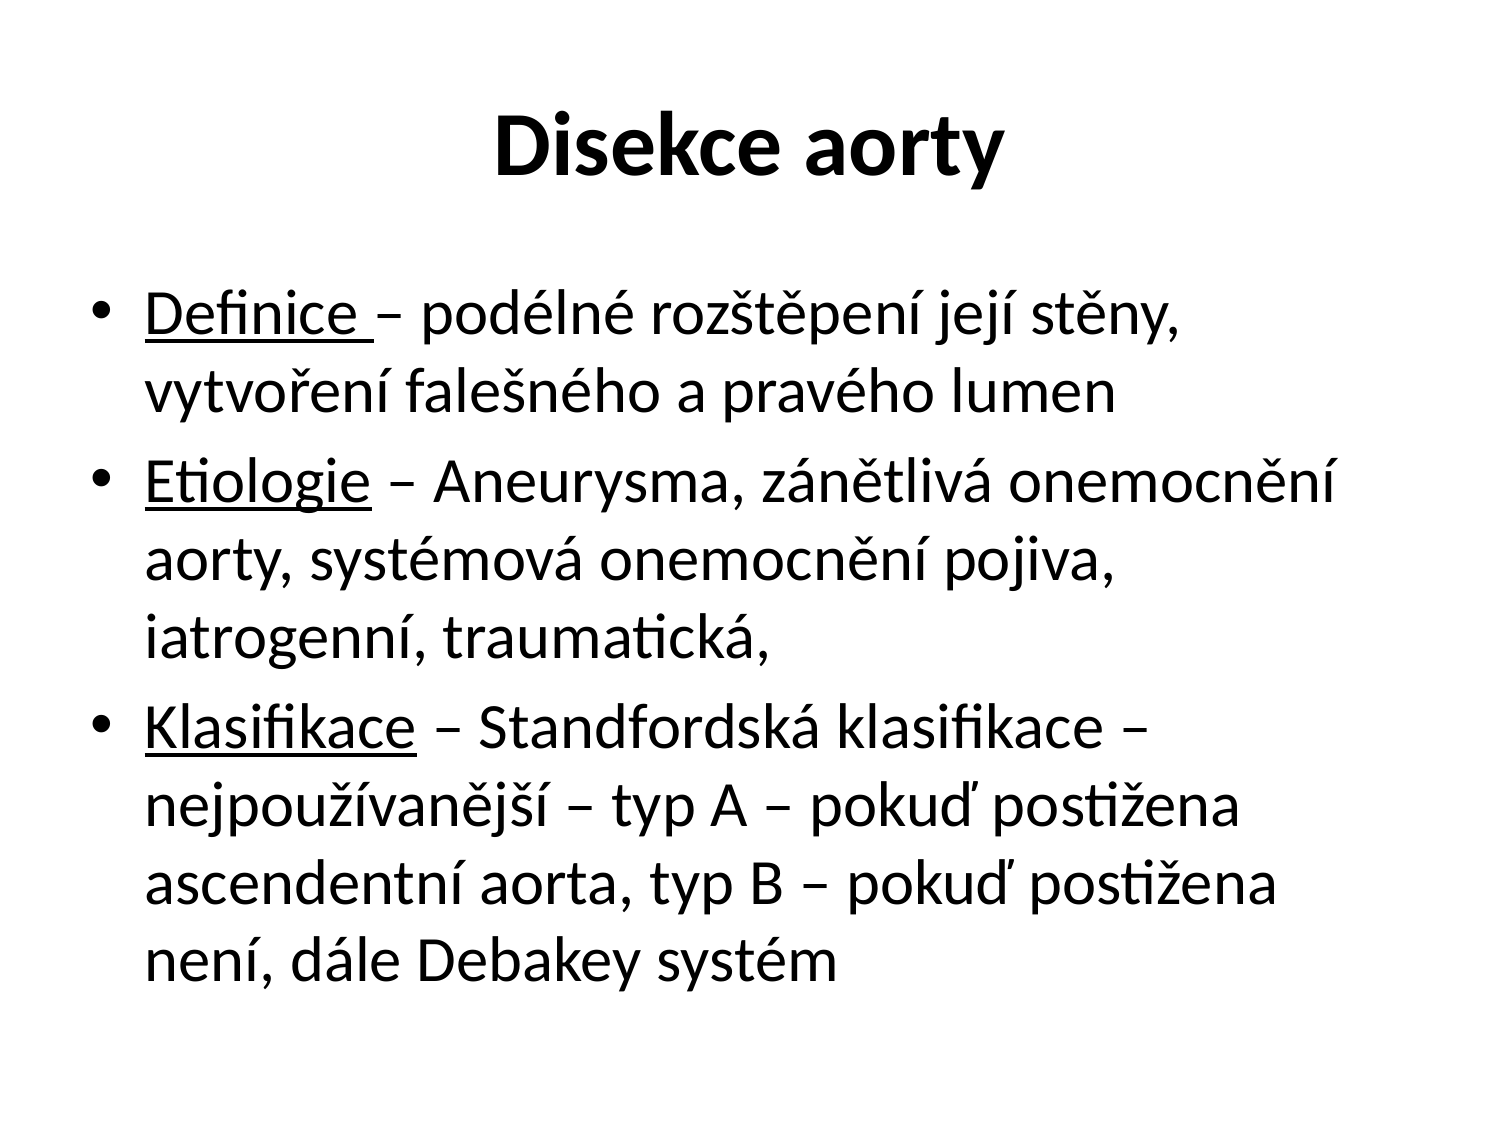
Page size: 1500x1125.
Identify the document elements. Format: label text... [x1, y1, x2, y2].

title Disekce aorty [75, 45, 1425, 233]
list Definice – podélné rozštěpení její stěny, vytvoření falešného a pravého lumen Etiologie – Aneurysma, zánětlivá onemocnění aorty, systémová onemocnění pojiva, iatrogenní, traumatická, Klasifikace – Standfordská klasifikace – nejpoužívanější – typ A – pokuď postižena ascendentní aorta, typ B – pokuď postižena není, dále Debakey systém [75, 262, 1425, 1005]
